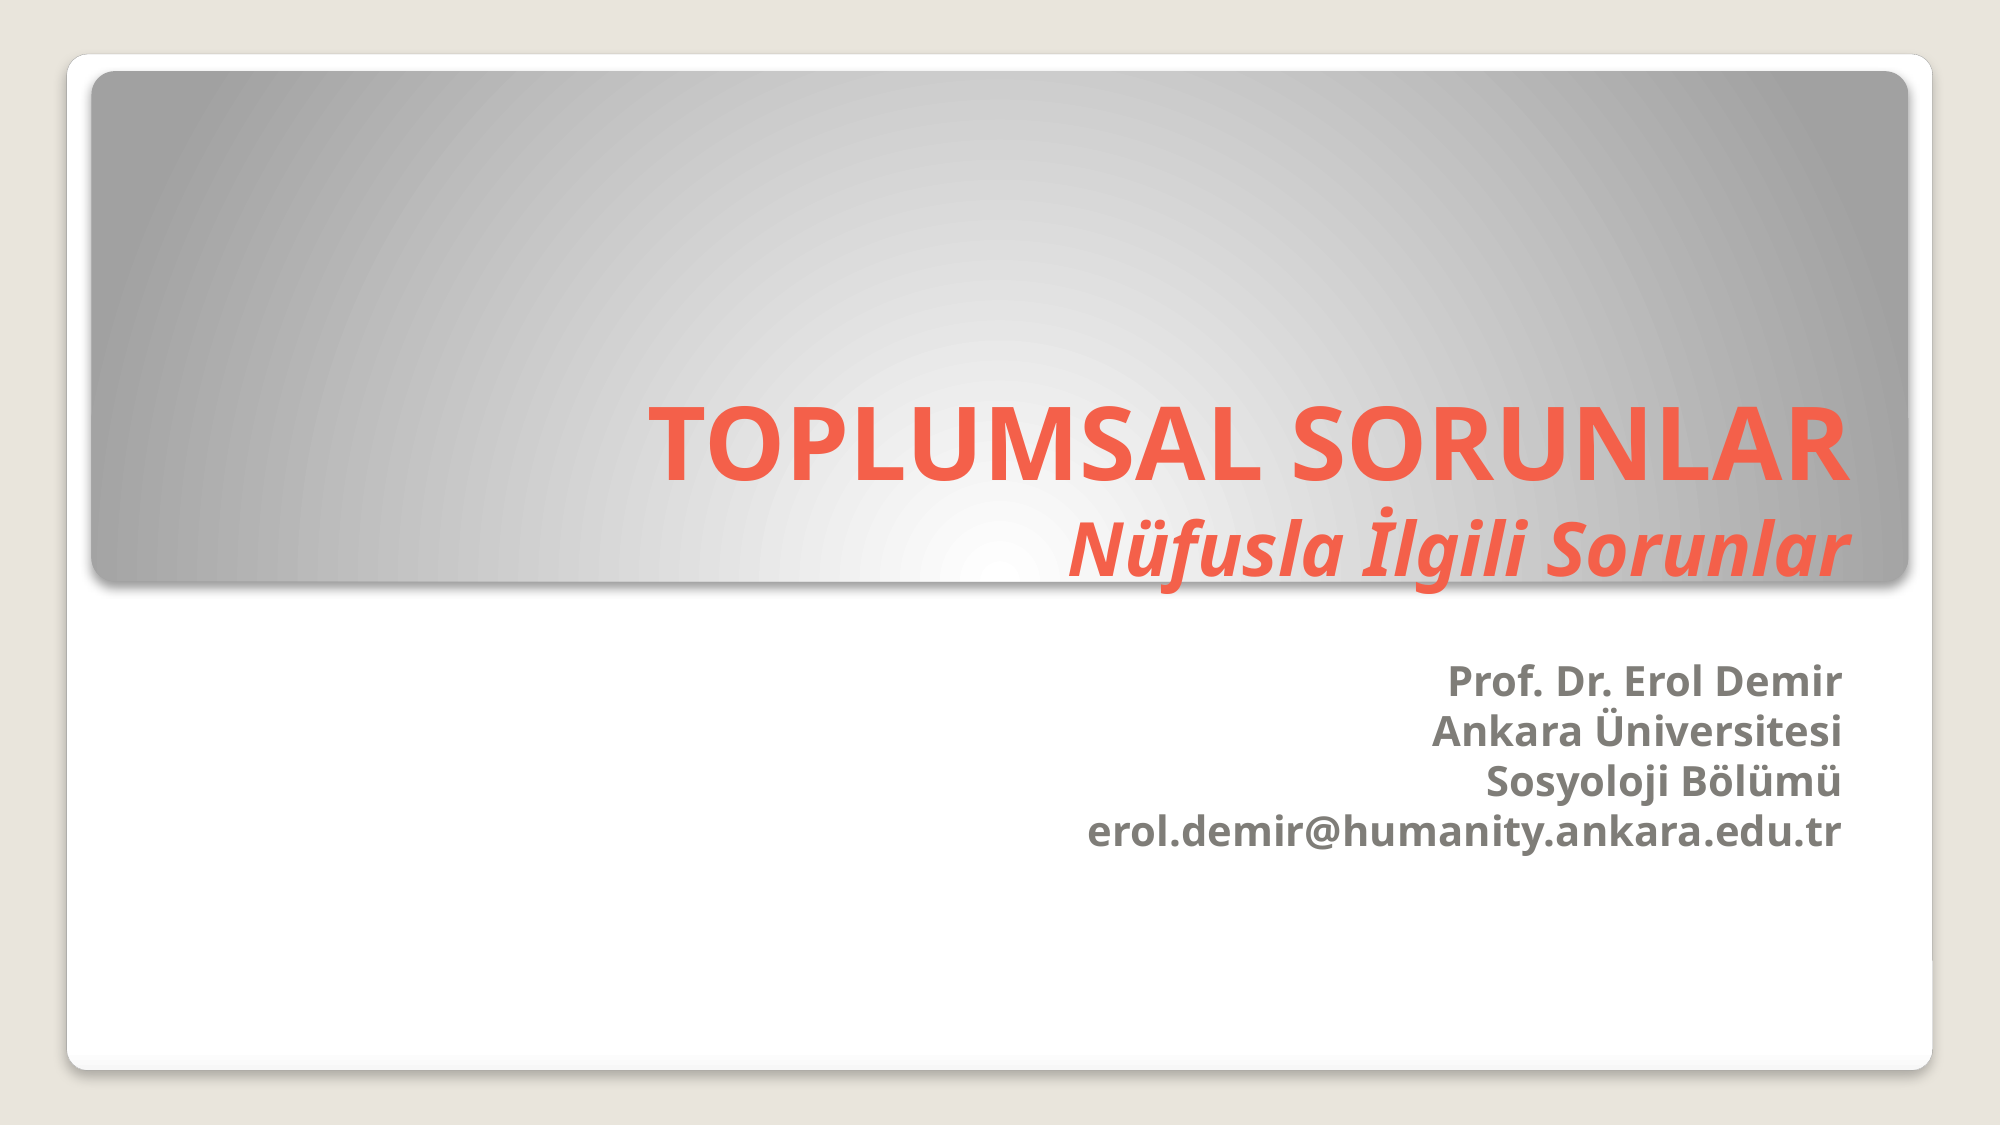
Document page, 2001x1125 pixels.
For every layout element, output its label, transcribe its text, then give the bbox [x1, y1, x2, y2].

title TOPLUMSAL SORUNLAR Nüfusla İlgili Sorunlar [157, 298, 1858, 599]
subtitle Prof. Dr. Erol Demir Ankara Üniversitesi Sosyoloji Bölümü erol.demir@humanity.ankara.edu.tr [157, 604, 1858, 998]
